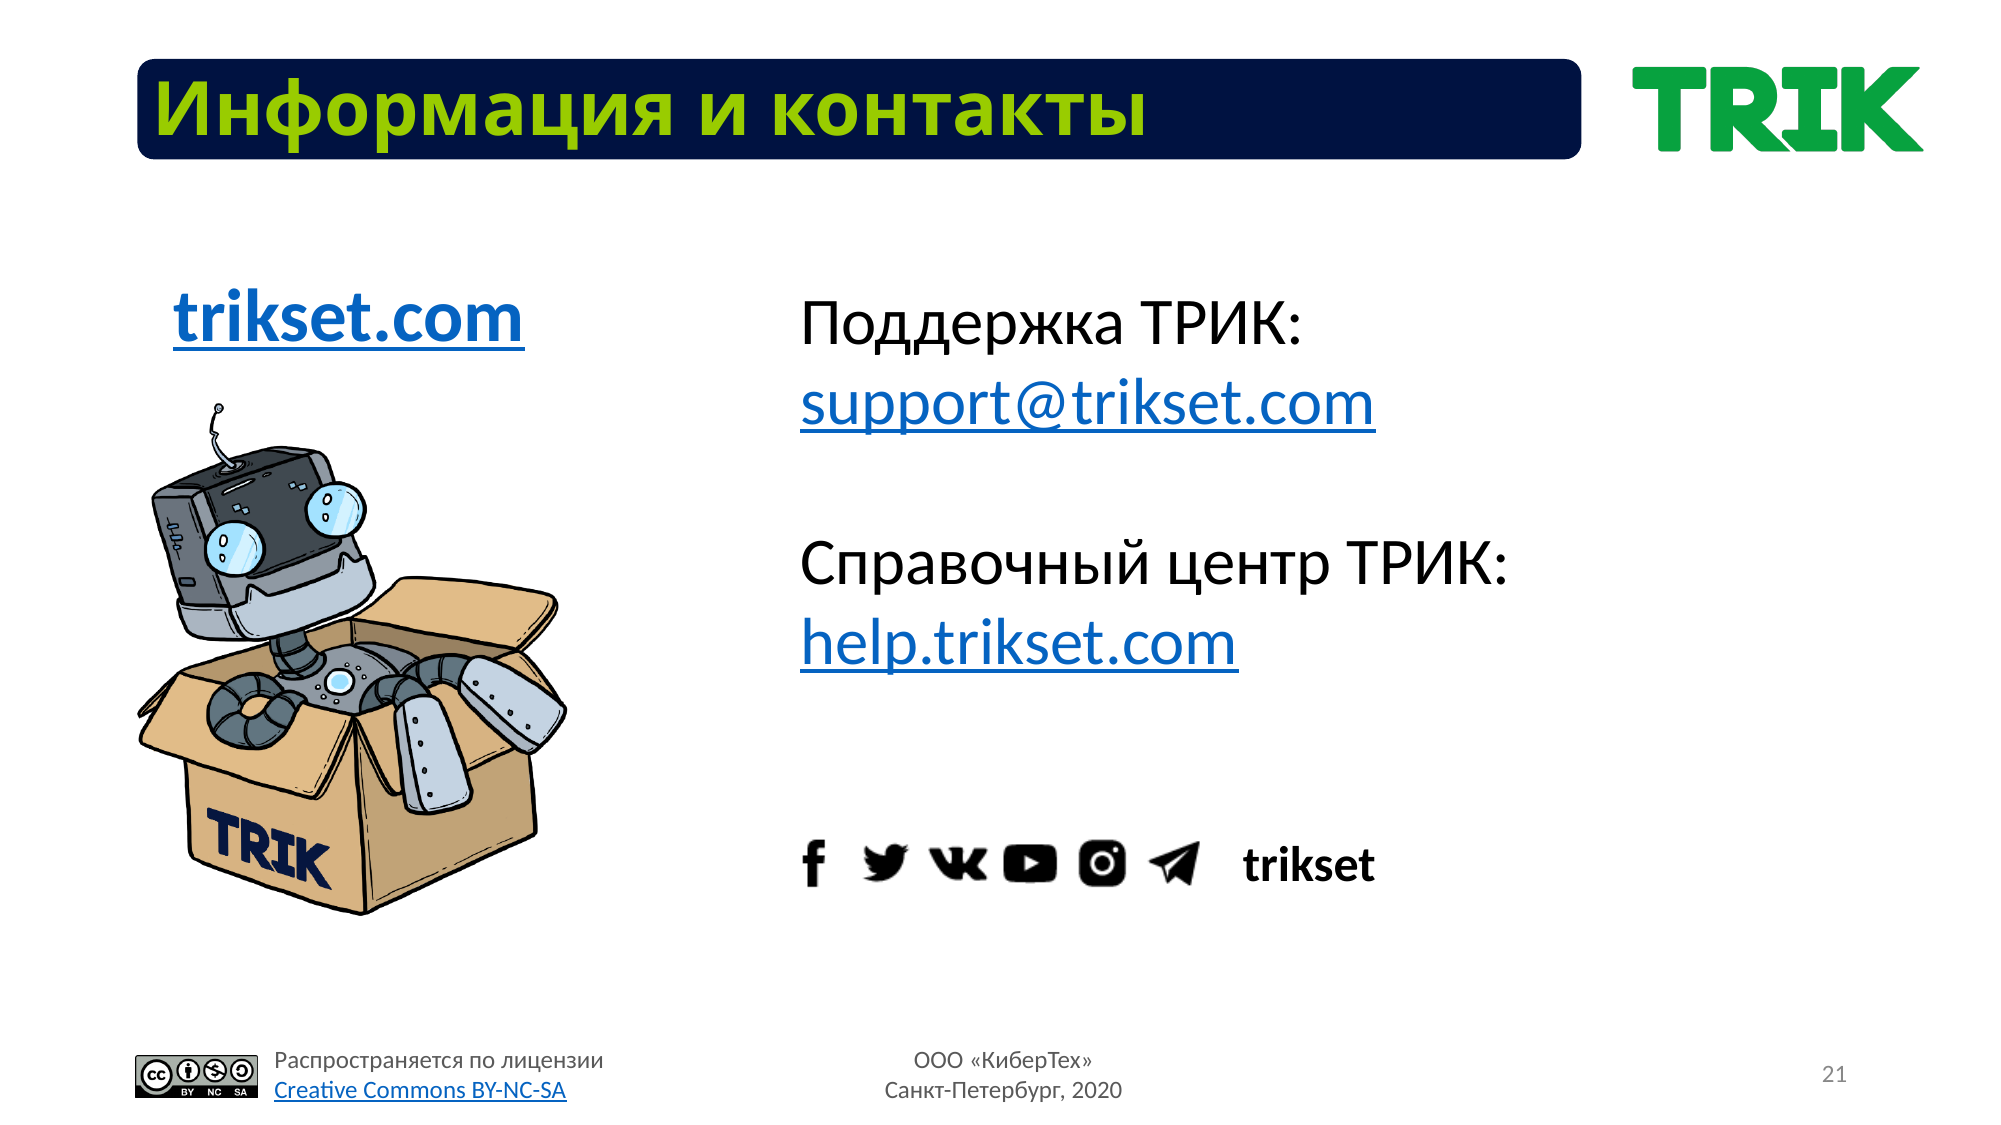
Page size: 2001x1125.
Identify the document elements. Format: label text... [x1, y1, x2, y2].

slide_number 21 [1412, 1042, 1863, 1103]
picture [61, 363, 651, 953]
picture [789, 829, 1214, 895]
picture [1631, 64, 1924, 154]
picture [135, 1055, 258, 1098]
